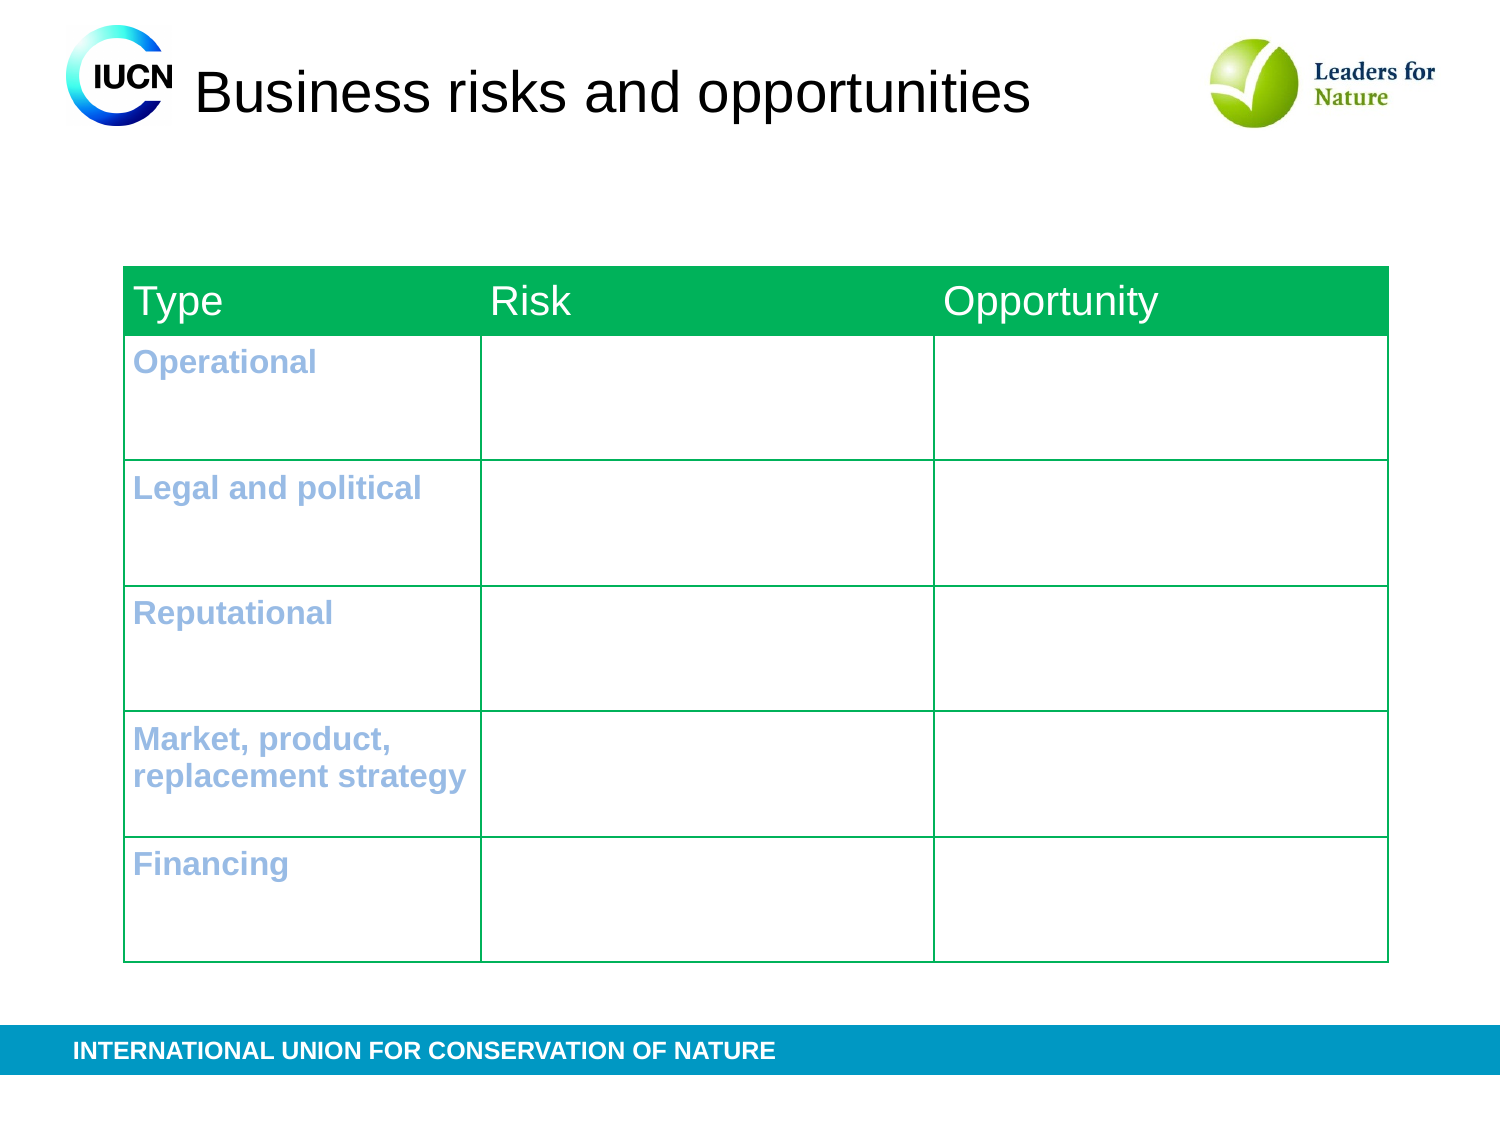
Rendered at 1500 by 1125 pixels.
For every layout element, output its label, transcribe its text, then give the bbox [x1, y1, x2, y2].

table_header Type [125, 268, 480, 334]
picture [1198, 30, 1441, 134]
table_cell [482, 712, 933, 836]
table_cell [482, 461, 933, 585]
table_cell [935, 587, 1387, 710]
table_cell [935, 712, 1387, 836]
picture [66, 25, 172, 126]
table_cell [935, 336, 1387, 459]
table_cell [482, 587, 933, 710]
table_header Opportunity [935, 268, 1387, 334]
table_cell Operational [125, 336, 480, 459]
table_cell [482, 838, 933, 961]
table_cell Financing [125, 838, 480, 961]
table_header Risk [482, 268, 933, 334]
table_cell [935, 461, 1387, 585]
title Business risks and opportunities [194, 54, 1211, 185]
table_cell Reputational [125, 587, 480, 710]
table_cell [482, 336, 933, 459]
table_cell [935, 838, 1387, 961]
table_cell Market, product, replacement strategy [125, 712, 480, 836]
table_cell Legal and political [125, 461, 480, 585]
